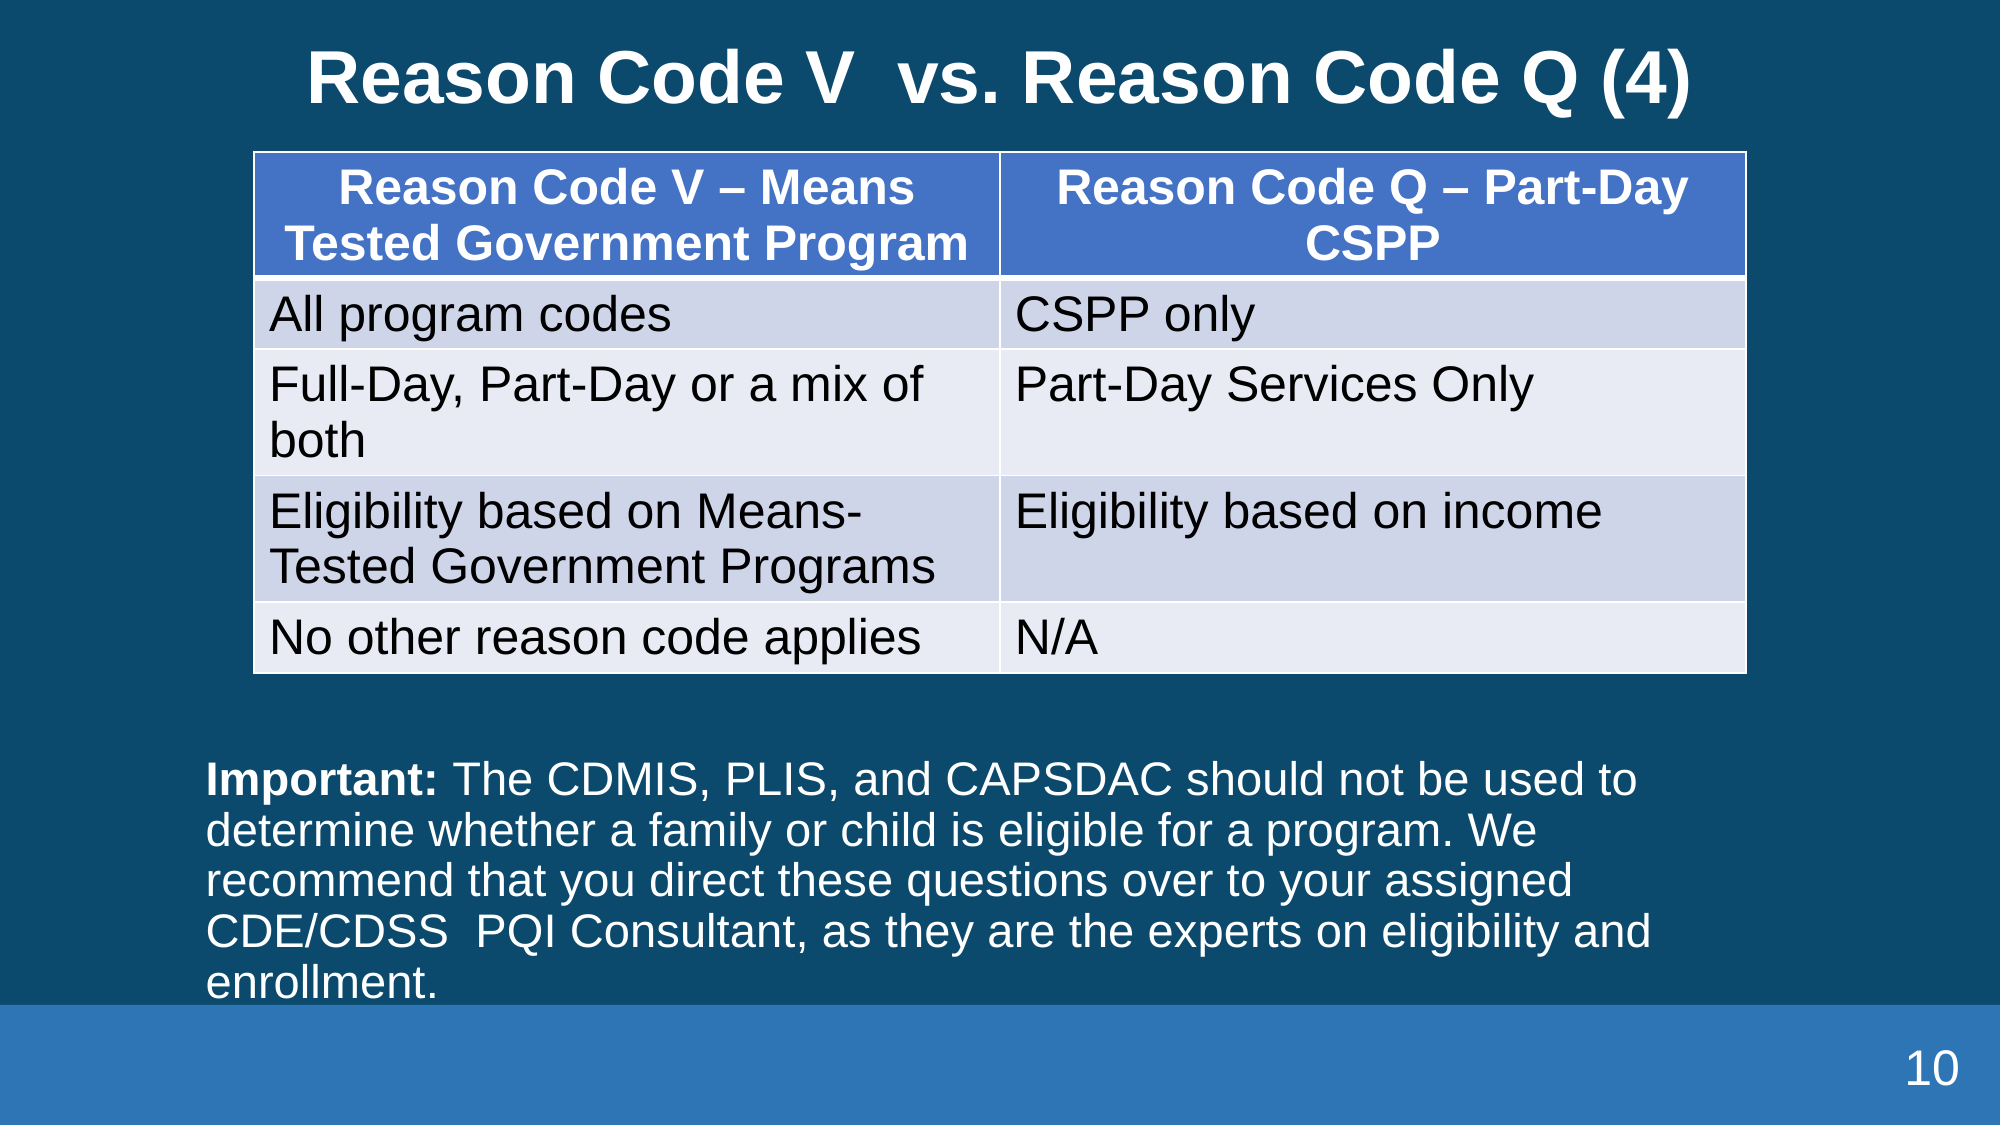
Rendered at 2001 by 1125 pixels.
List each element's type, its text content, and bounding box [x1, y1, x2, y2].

table_header Reason Code Q – Part-Day CSPP [1001, 153, 1745, 275]
table_cell No other reason code applies [255, 603, 999, 672]
title Reason Code V vs. Reason Code Q (4) [24, 30, 1975, 130]
table_cell N/A [1001, 603, 1745, 672]
table_cell Full-Day, Part-Day or a mix of both [255, 350, 999, 475]
table_cell All program codes [255, 281, 999, 348]
slide_number 10 [1524, 1035, 1975, 1095]
table_cell Eligibility based on Means-Tested Government Programs [255, 476, 999, 601]
table_cell Part-Day Services Only [1001, 350, 1745, 475]
list Important: The CDMIS, PLIS, and CAPSDAC should not be used to determine whether a family or child is eligible for a program. We recommend that you direct these questions over to your assigned CDE/CDSS PQI Consultant, as they are the experts on eligibility and enrollment. [190, 746, 1810, 1018]
table_header Reason Code V – Means Tested Government Program [255, 153, 999, 275]
table_cell CSPP only [1001, 281, 1745, 348]
table_cell Eligibility based on income [1001, 476, 1745, 601]
